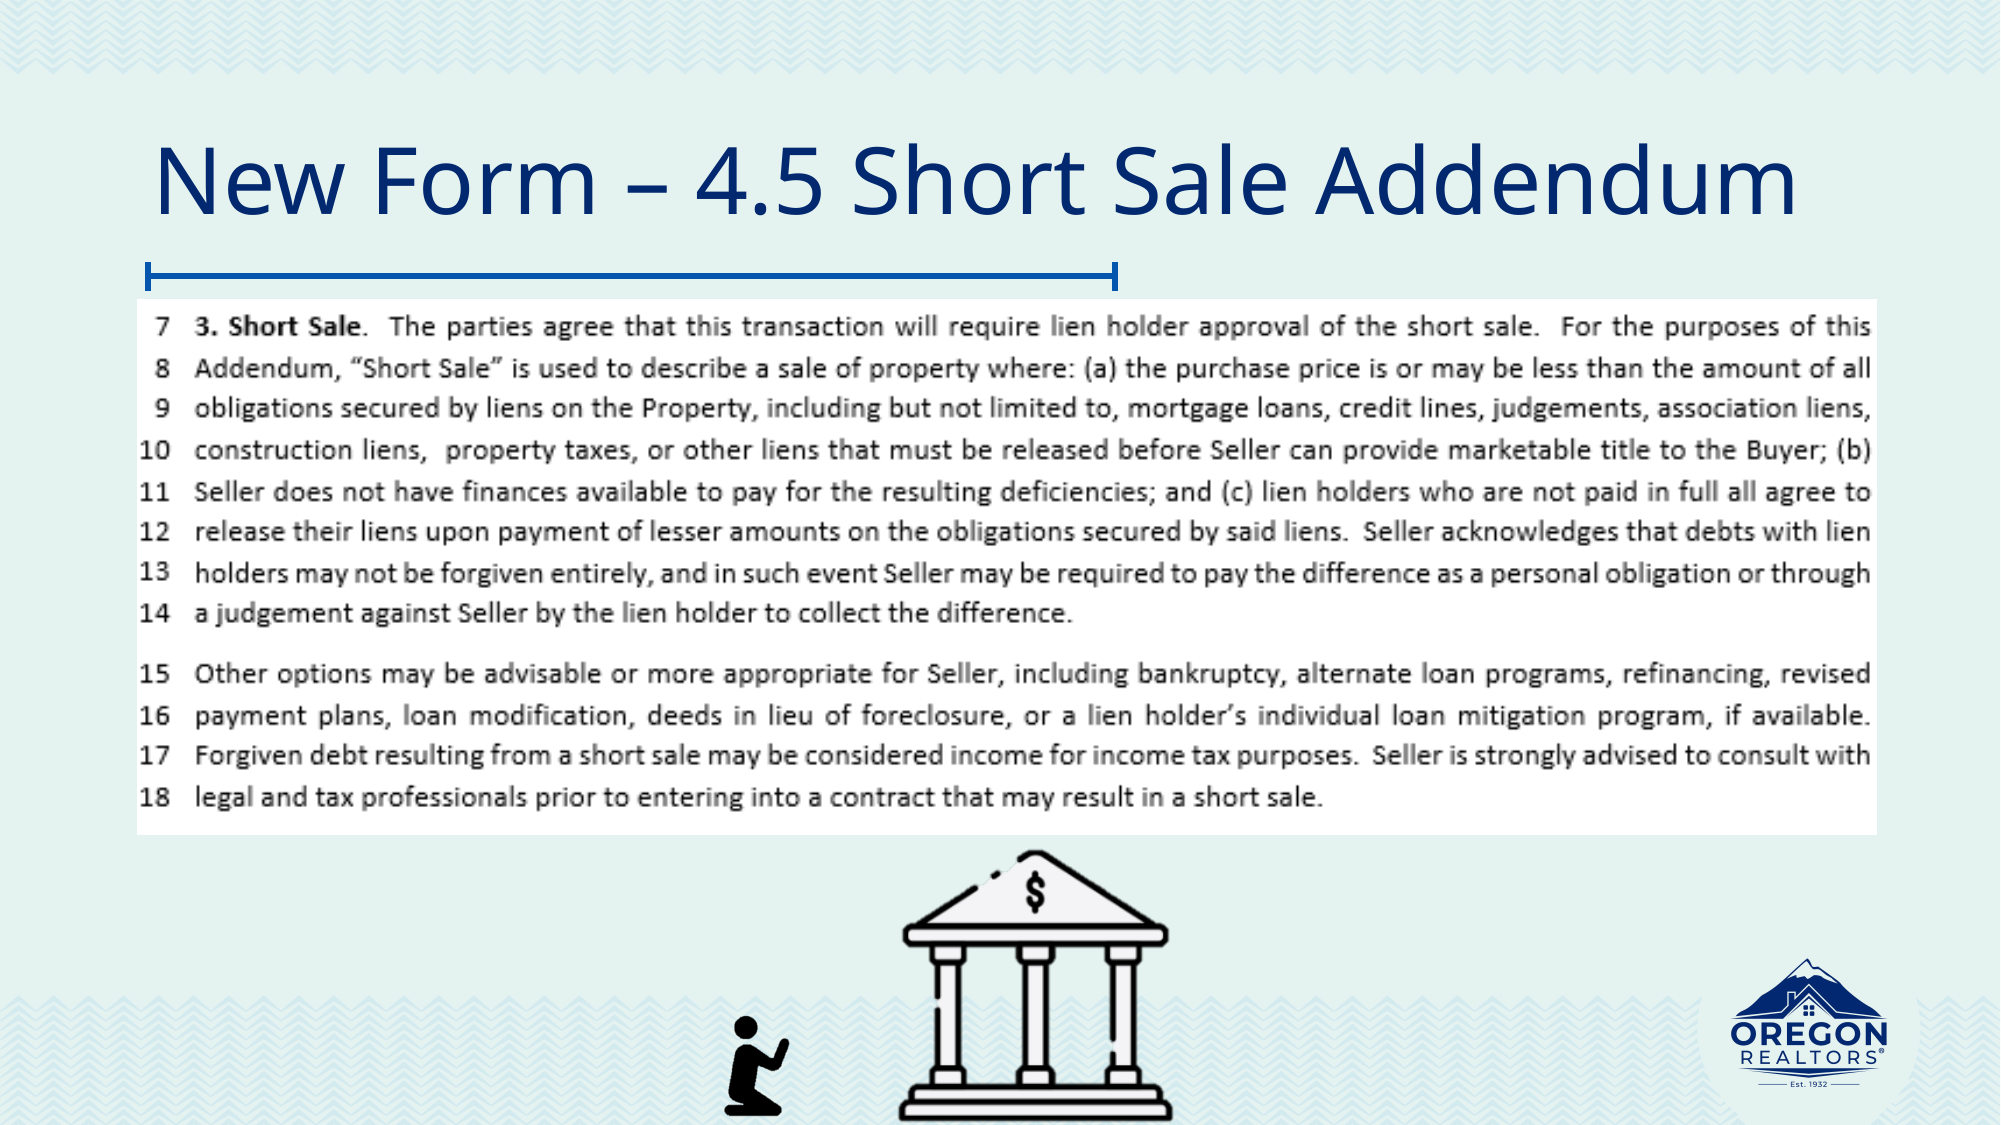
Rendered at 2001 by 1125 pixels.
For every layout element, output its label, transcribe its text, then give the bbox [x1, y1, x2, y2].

title New Form – 4.5 Short Sale Addendum [137, 114, 1863, 254]
picture [0, 0, 2001, 1125]
